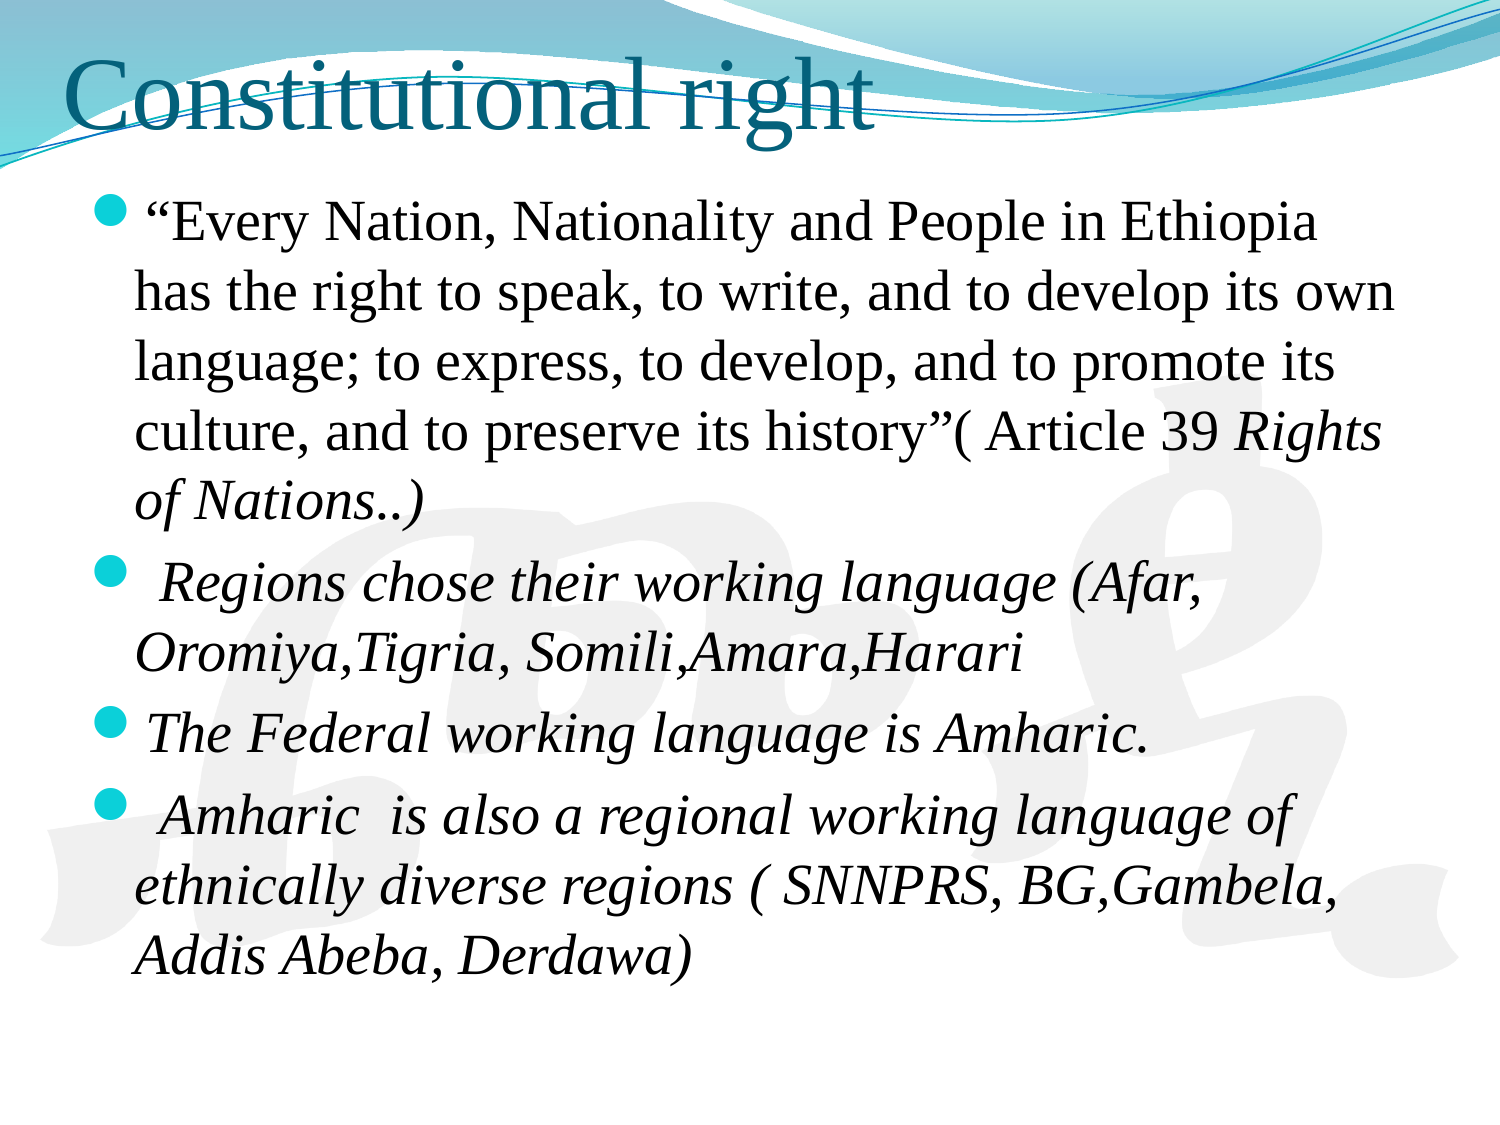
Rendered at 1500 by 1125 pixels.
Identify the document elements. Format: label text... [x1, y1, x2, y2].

title Constitutional right [62, 0, 1388, 150]
list “Every Nation, Nationality and People in Ethiopia has the right to speak, to write, and to develop its own language; to express, to develop, and to promote its culture, and to preserve its history”( Article 39 Rights of Nations..) Regions chose their working language (Afar, Oromiya,Tigria, Somili,Amara,Harari The Federal working language is Amharic. Amharic is also a regional working language of ethnically diverse regions ( SNNPRS, BG,Gambela, Addis Abeba, Derdawa) [75, 174, 1413, 1088]
